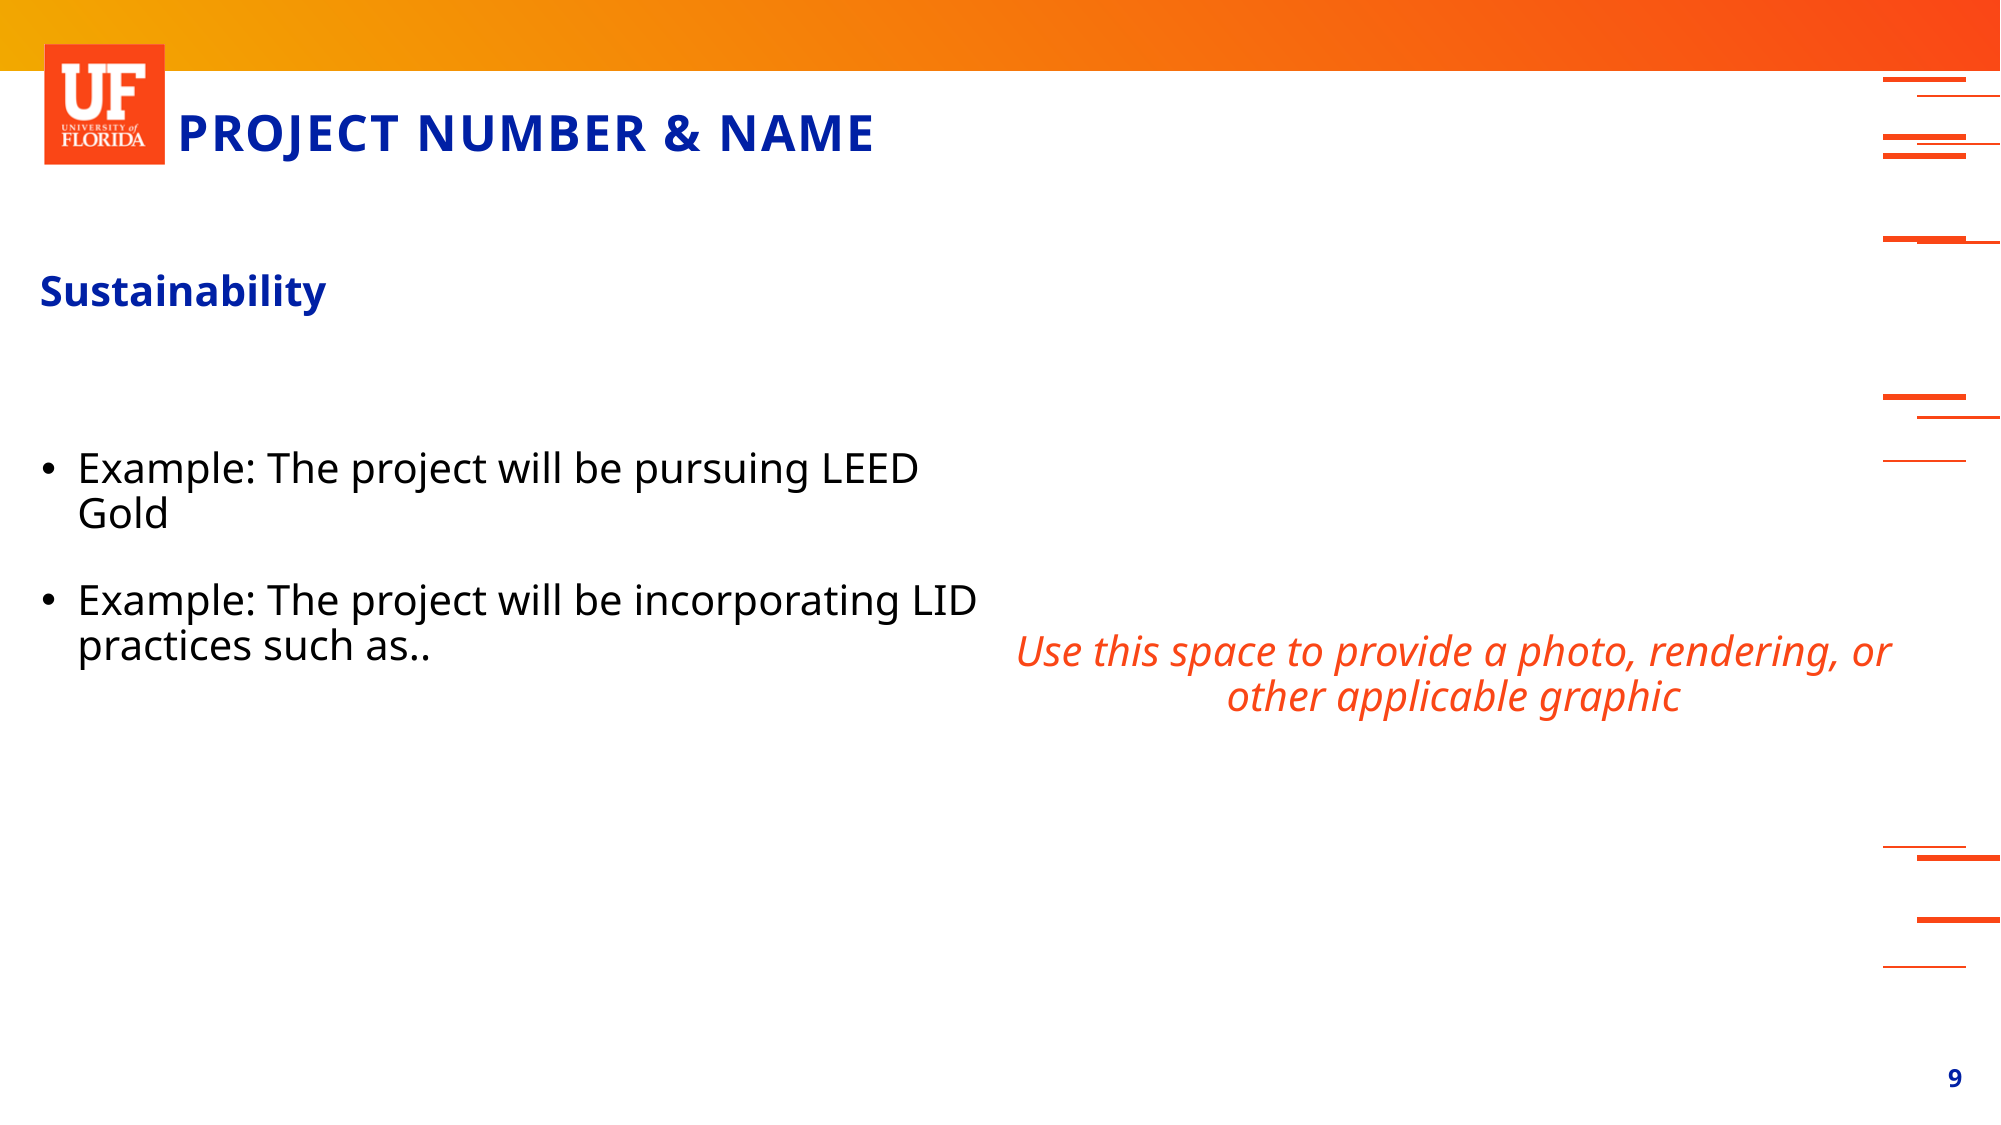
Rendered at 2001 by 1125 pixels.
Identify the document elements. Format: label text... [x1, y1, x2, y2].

picture [44, 44, 165, 165]
list Sustainability [39, 271, 996, 339]
list Use this space to provide a photo, rendering, or other applicable graphic [1000, 271, 1906, 1082]
title PROJECT NUMBER & NAME [177, 43, 1933, 162]
list Example: The project will be pursuing LEED Gold Example: The project will be incorporating LID practices such as.. [39, 447, 996, 1083]
